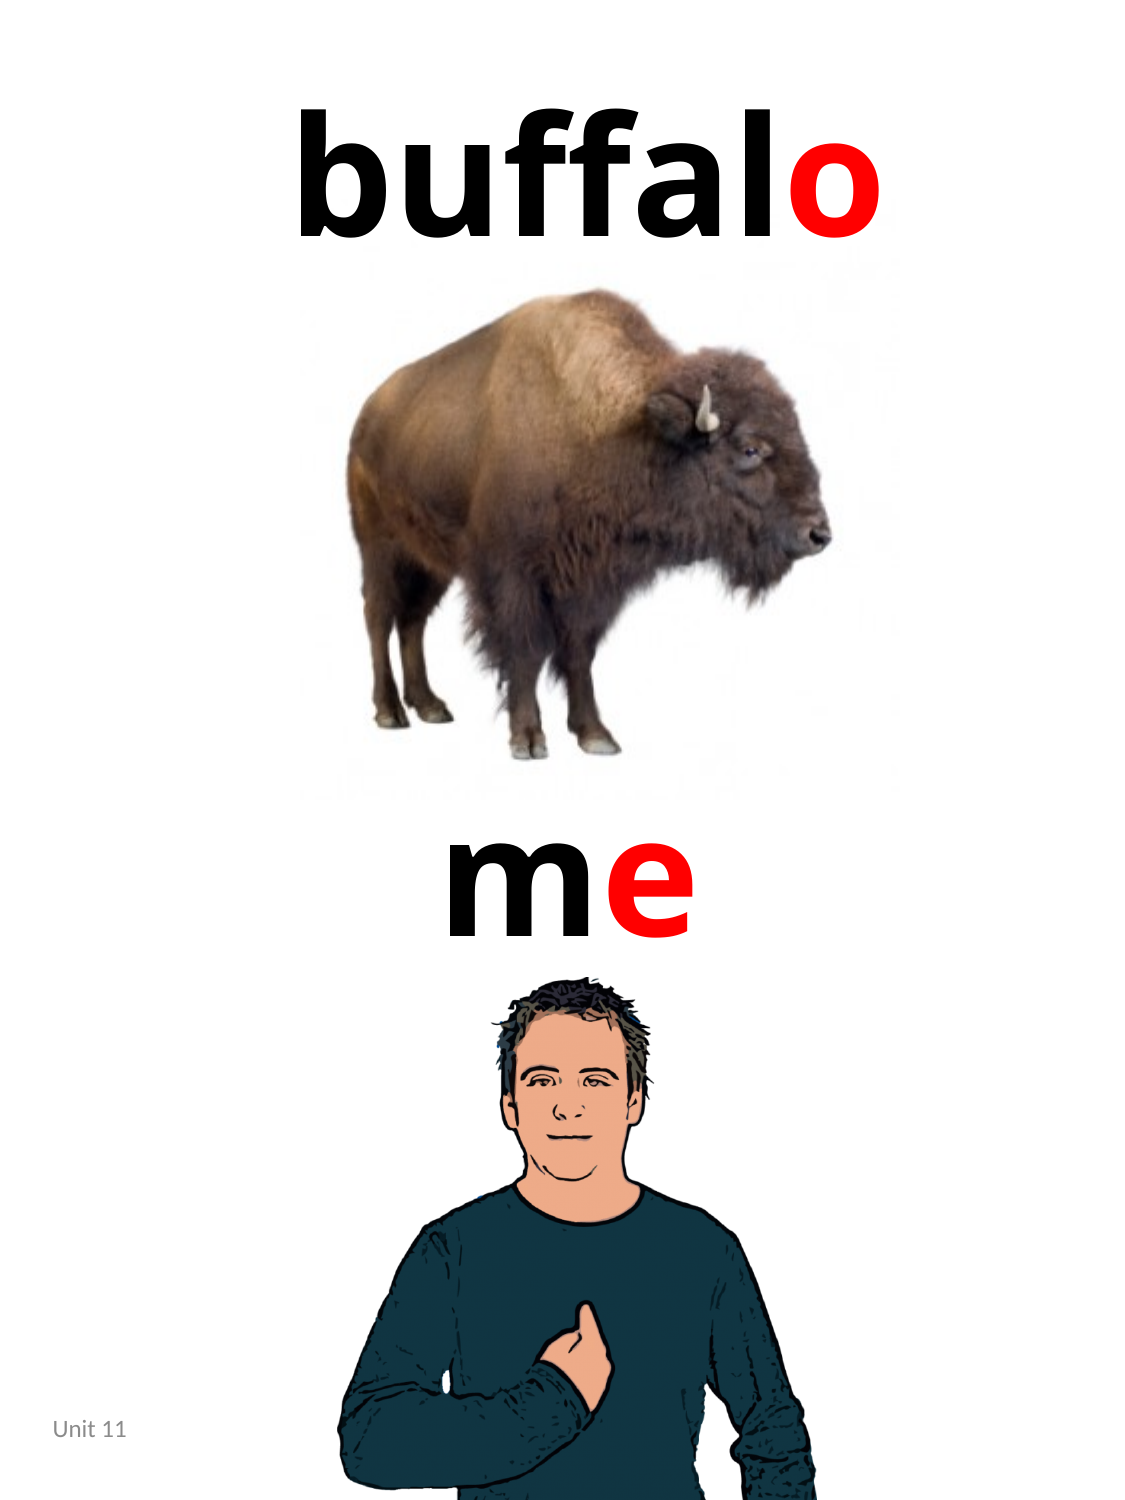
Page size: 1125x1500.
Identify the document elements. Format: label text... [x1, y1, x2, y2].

text_box buffalo [174, 62, 1000, 278]
footer Unit 11 [37, 1387, 332, 1468]
picture [337, 977, 817, 1500]
text_box me [324, 810, 813, 978]
picture [299, 199, 901, 801]
